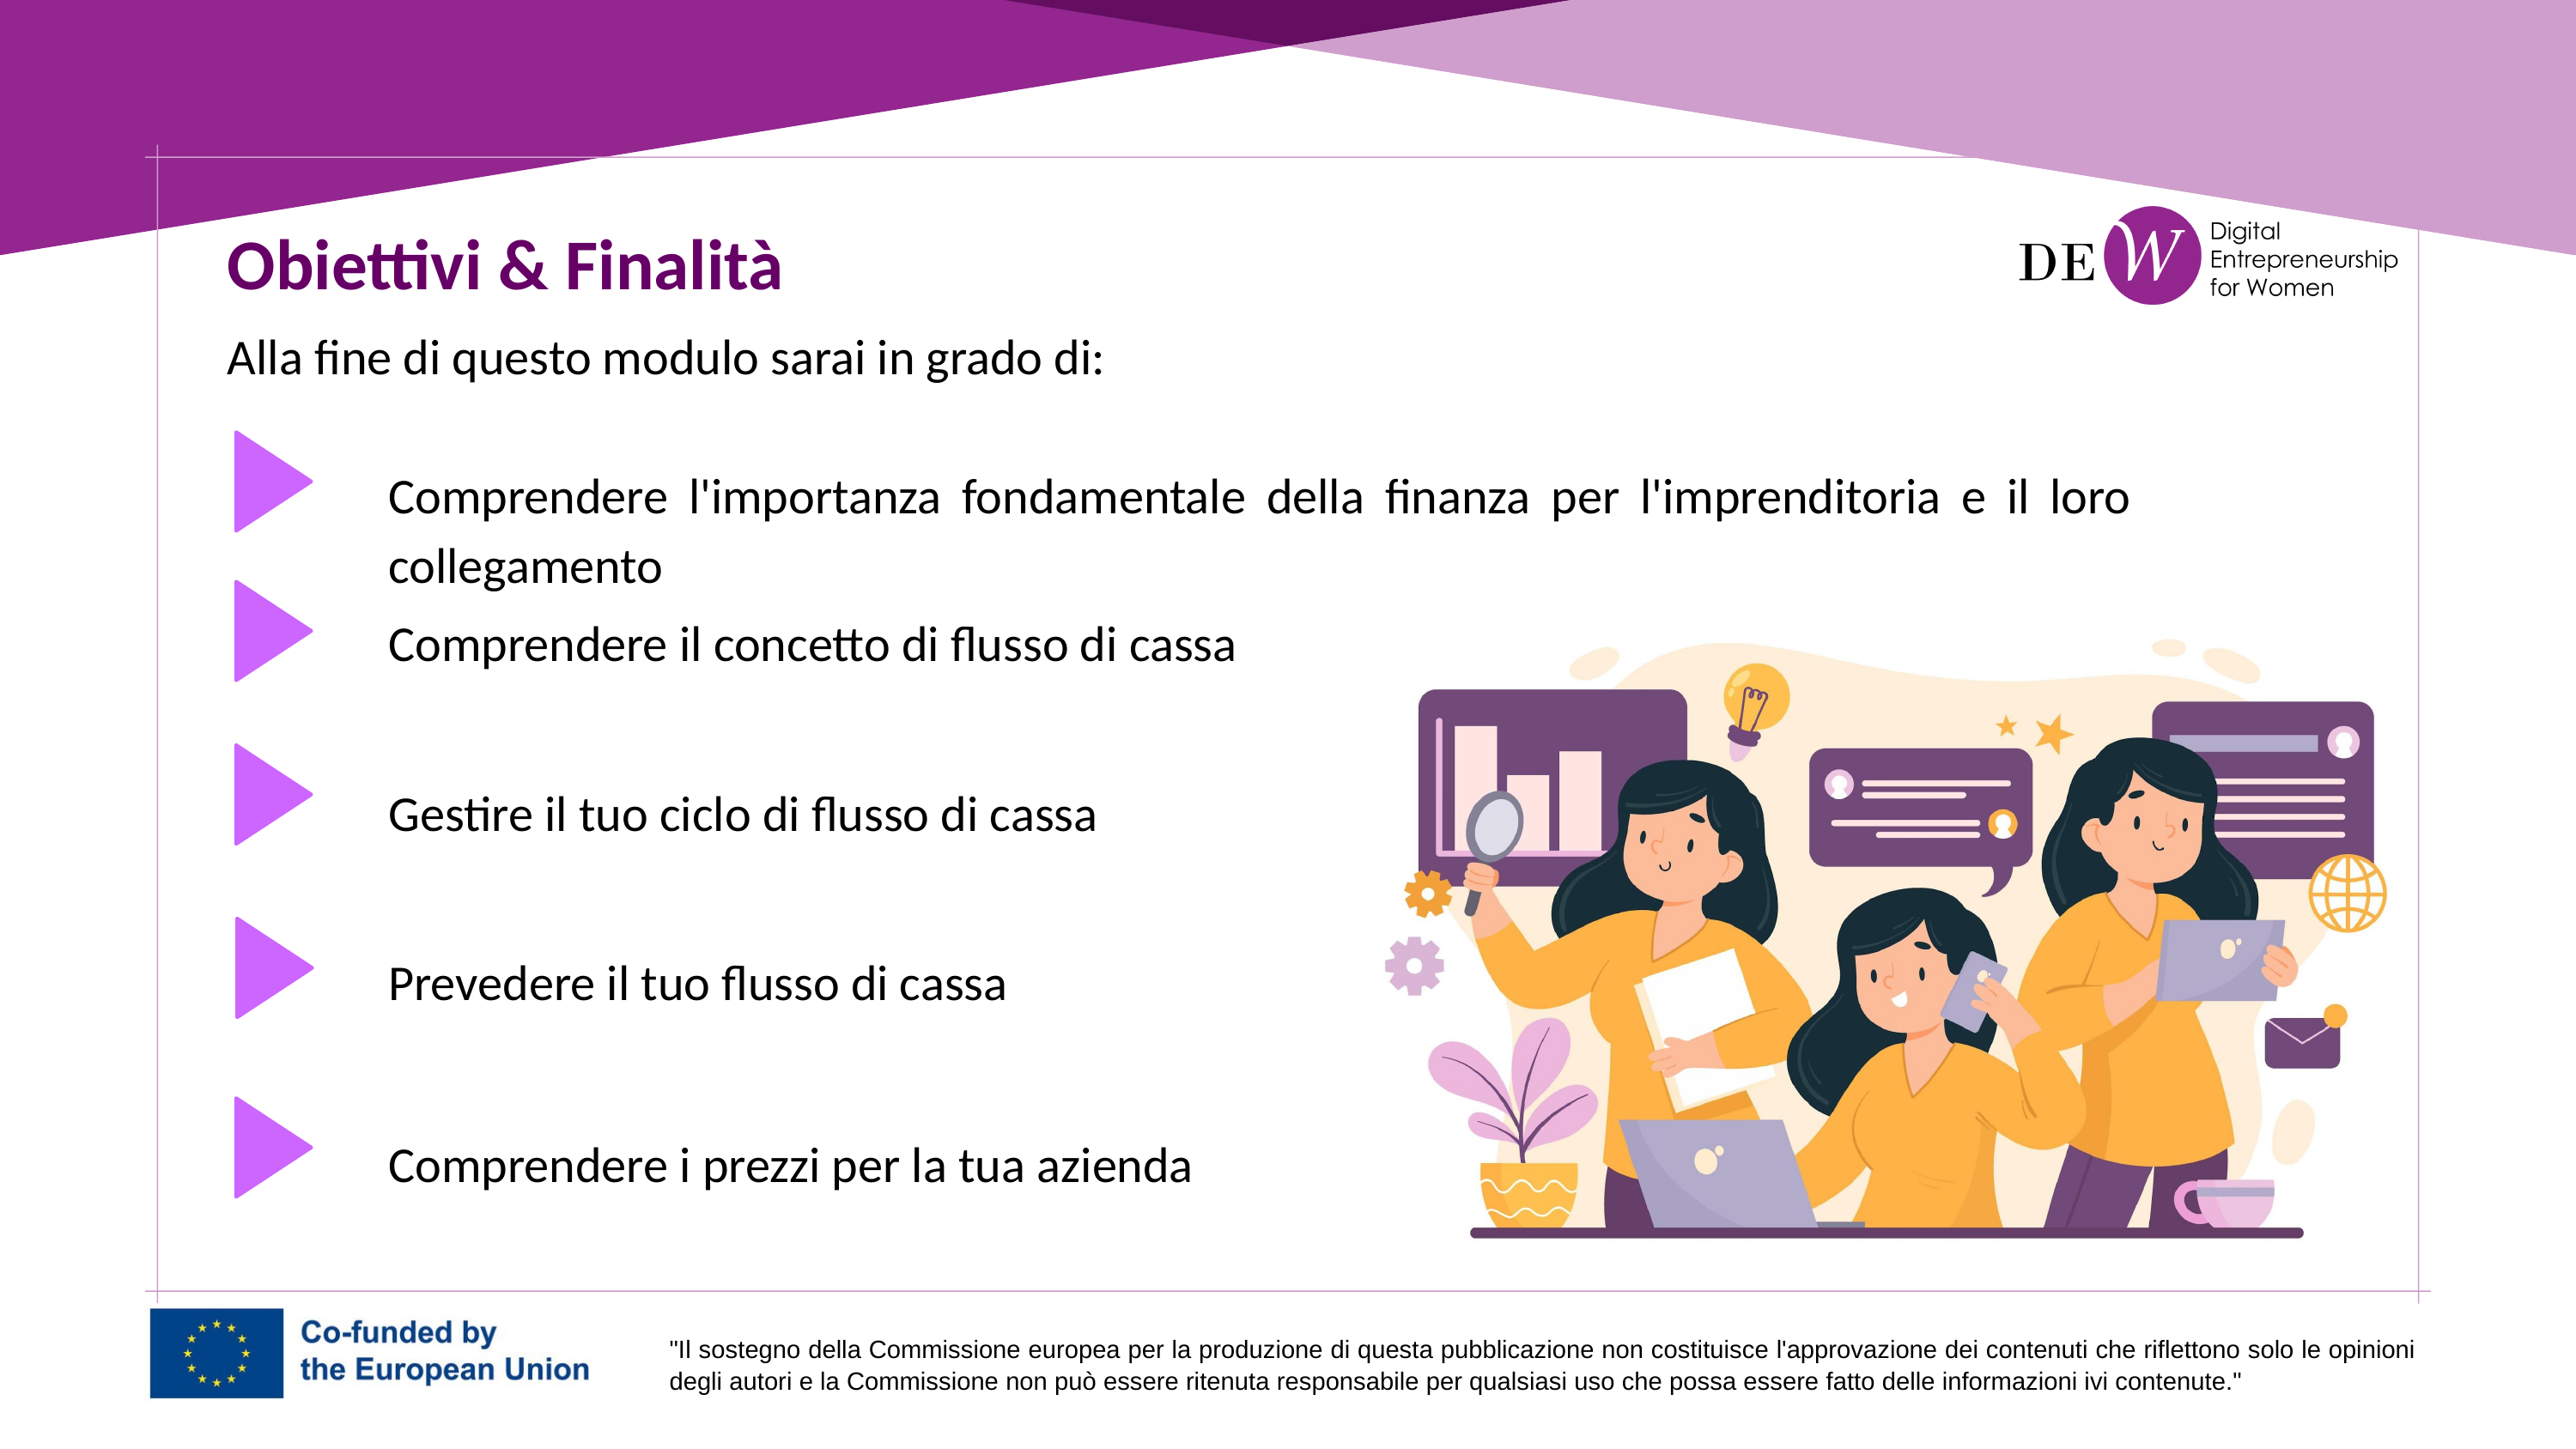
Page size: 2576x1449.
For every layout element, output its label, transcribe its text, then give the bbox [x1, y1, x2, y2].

text_box Prevedere il tuo flusso di cassa [375, 943, 1098, 1017]
text_box Comprendere l'importanza fondamentale della finanza per l'imprenditoria e il loro collegamento [375, 442, 2145, 607]
text_box Alla fine di questo modulo sarai in grado di: [214, 318, 1629, 392]
text_box [235, 432, 312, 531]
text_box [235, 581, 312, 681]
picture [1363, 616, 2405, 1258]
text_box Gestire il tuo ciclo di flusso di cassa [375, 774, 1218, 848]
text_box [237, 918, 313, 1018]
text_box Comprendere il concetto di flusso di cassa [375, 607, 1261, 678]
text_box [235, 1098, 312, 1197]
picture [144, 1303, 596, 1404]
text_box Obiettivi & Finalità [214, 211, 1548, 311]
text_box Comprendere i prezzi per la tua azienda [375, 1125, 1298, 1199]
text_box [235, 744, 312, 845]
picture [2017, 206, 2405, 305]
